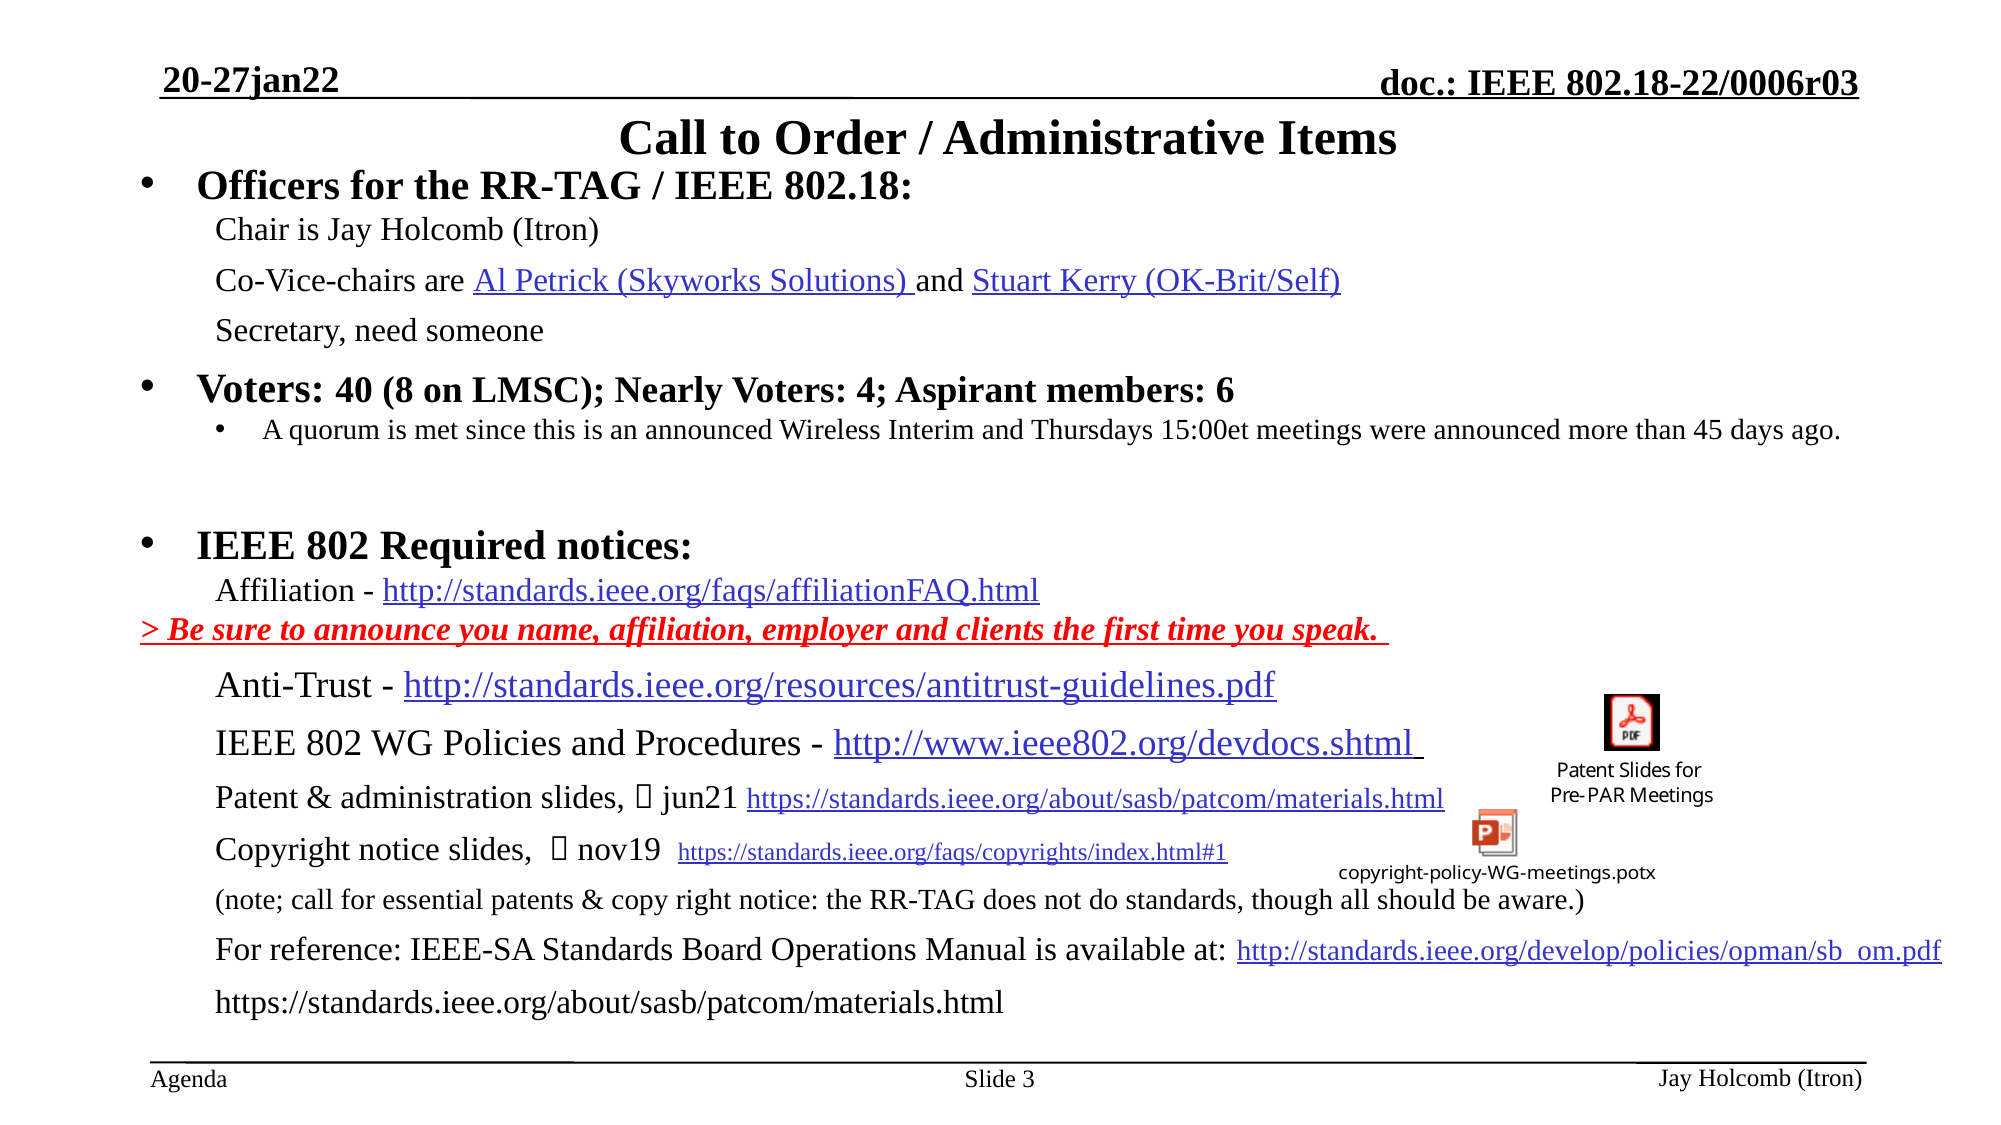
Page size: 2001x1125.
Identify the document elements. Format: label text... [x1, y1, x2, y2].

list Officers for the RR-TAG / IEEE 802.18: Chair is Jay Holcomb (Itron) Co-Vice-chairs are Al Petrick (Skyworks Solutions) and Stuart Kerry (OK-Brit/Self) Secretary, need someone Voters: 40 (8 on LMSC); Nearly Voters: 4; Aspirant members: 6 A quorum is met since this is an announced Wireless Interim and Thursdays 15:00et meetings were announced more than 45 days ago. IEEE 802 Required notices: Affiliation - http://standards.ieee.org/faqs/affiliationFAQ.html > Be sure to announce you name, affiliation, employer and clients the first time you speak. Anti-Trust - http://standards.ieee.org/resources/antitrust-guidelines.pdf IEEE 802 WG Policies and Procedures - http://www.ieee802.org/devdocs.shtml Patent & administration slides,  jun21 https://standards.ieee.org/about/sasb/patcom/materials.html Copyright notice slides,  nov19 https://standards.ieee.org/faqs/copyrights/index.html#1 (note; call for essential patents & copy right notice: the RR-TAG does not do standards, though all should be aware.) For reference: IEEE-SA Standards Board Operations Manual is available at: http://standards.ieee.org/develop/policies/opman/sb_om.pdf https://standards.ieee.org/about/sasb/patcom/materials.html [124, 149, 1976, 1062]
footer Jay Holcomb (Itron) [1340, 1060, 1863, 1092]
title Call to Order / Administrative Items [370, 99, 1646, 149]
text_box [1549, 694, 1713, 833]
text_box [1299, 808, 1693, 891]
slide_number Slide 3 [933, 1061, 1067, 1123]
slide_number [162, 62, 586, 101]
